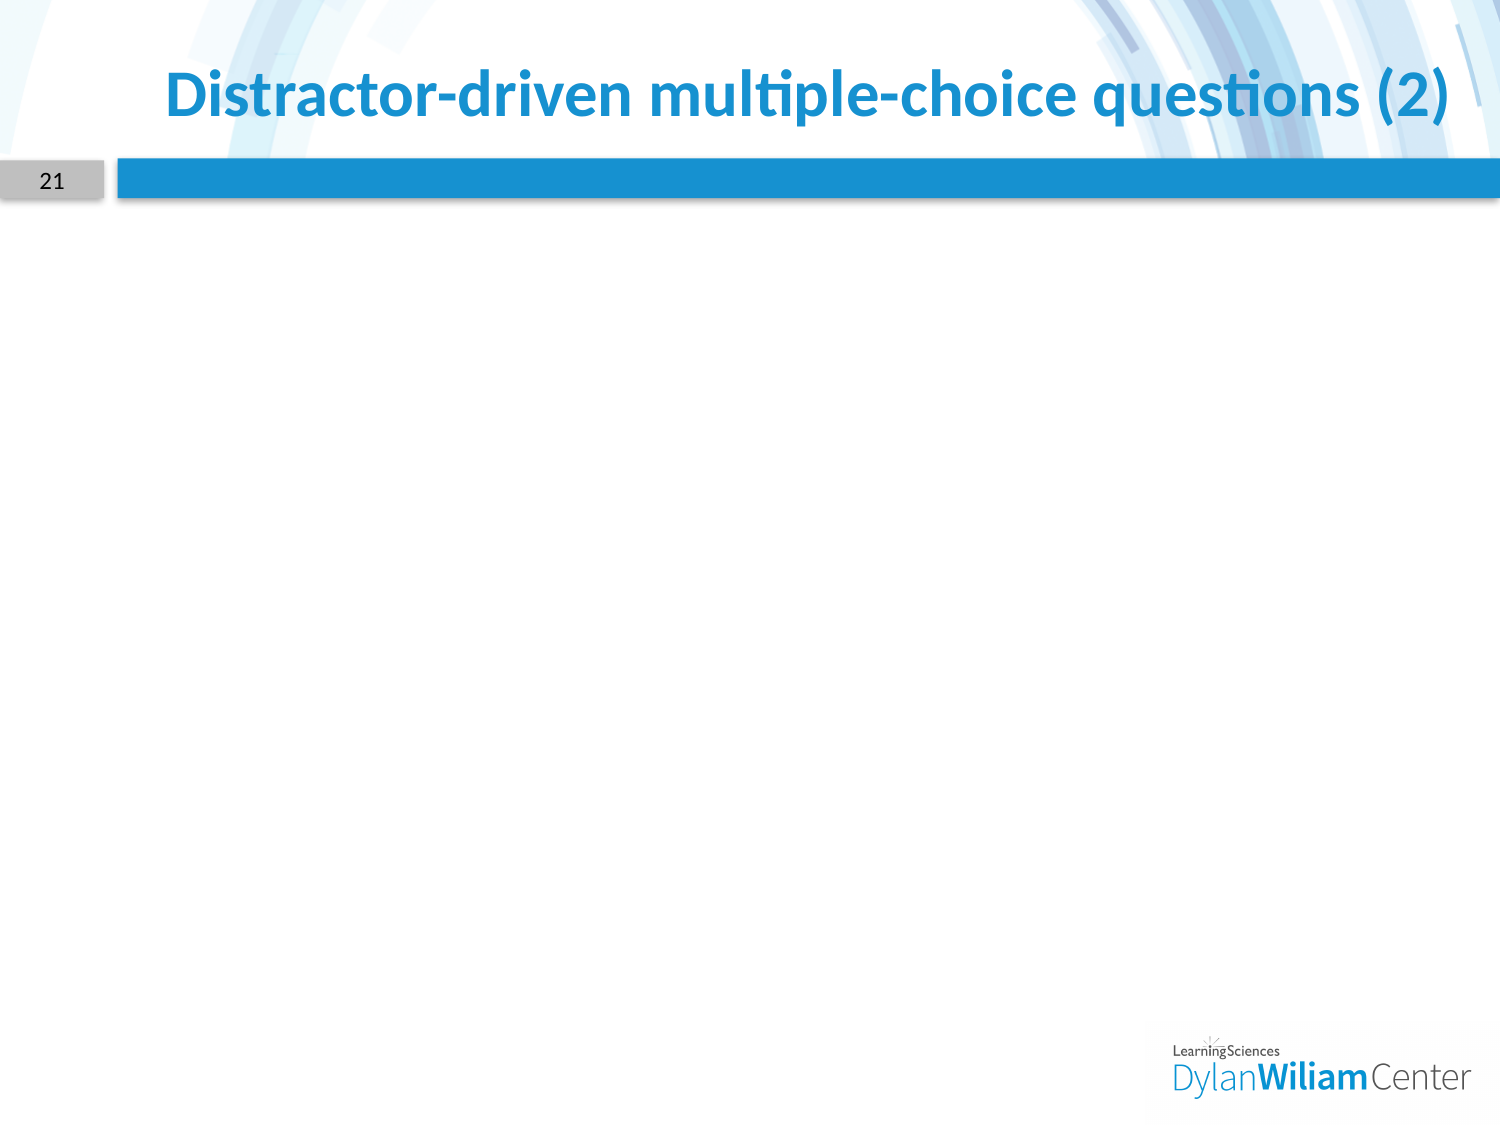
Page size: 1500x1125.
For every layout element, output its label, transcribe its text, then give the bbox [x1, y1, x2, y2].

title Distractor-driven multiple-choice questions (2) [117, 38, 1500, 141]
picture [1145, 1021, 1500, 1125]
picture [0, 0, 1500, 159]
slide_number 21 [0, 160, 105, 199]
